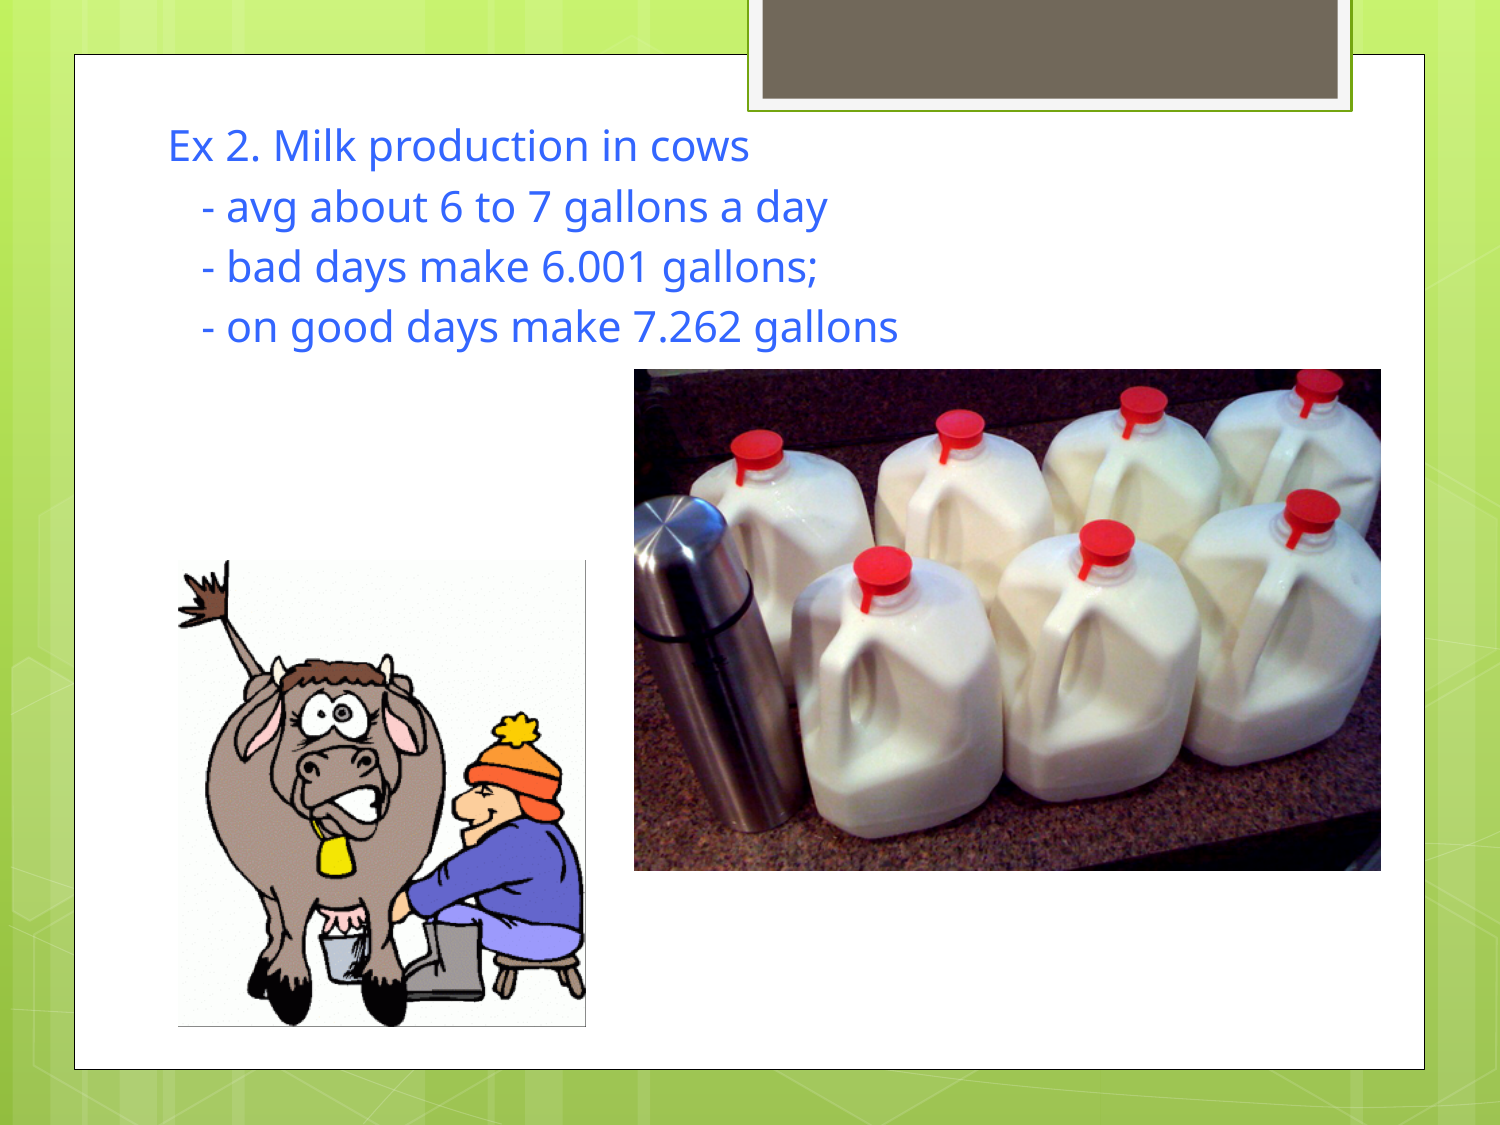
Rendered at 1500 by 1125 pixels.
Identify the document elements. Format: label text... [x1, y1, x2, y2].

picture [177, 560, 586, 1028]
picture [634, 368, 1381, 872]
list Ex 2. Milk production in cows - avg about 6 to 7 gallons a day - bad days make 6.001 gallons; - on good days make 7.262 gallons [142, 111, 1288, 405]
